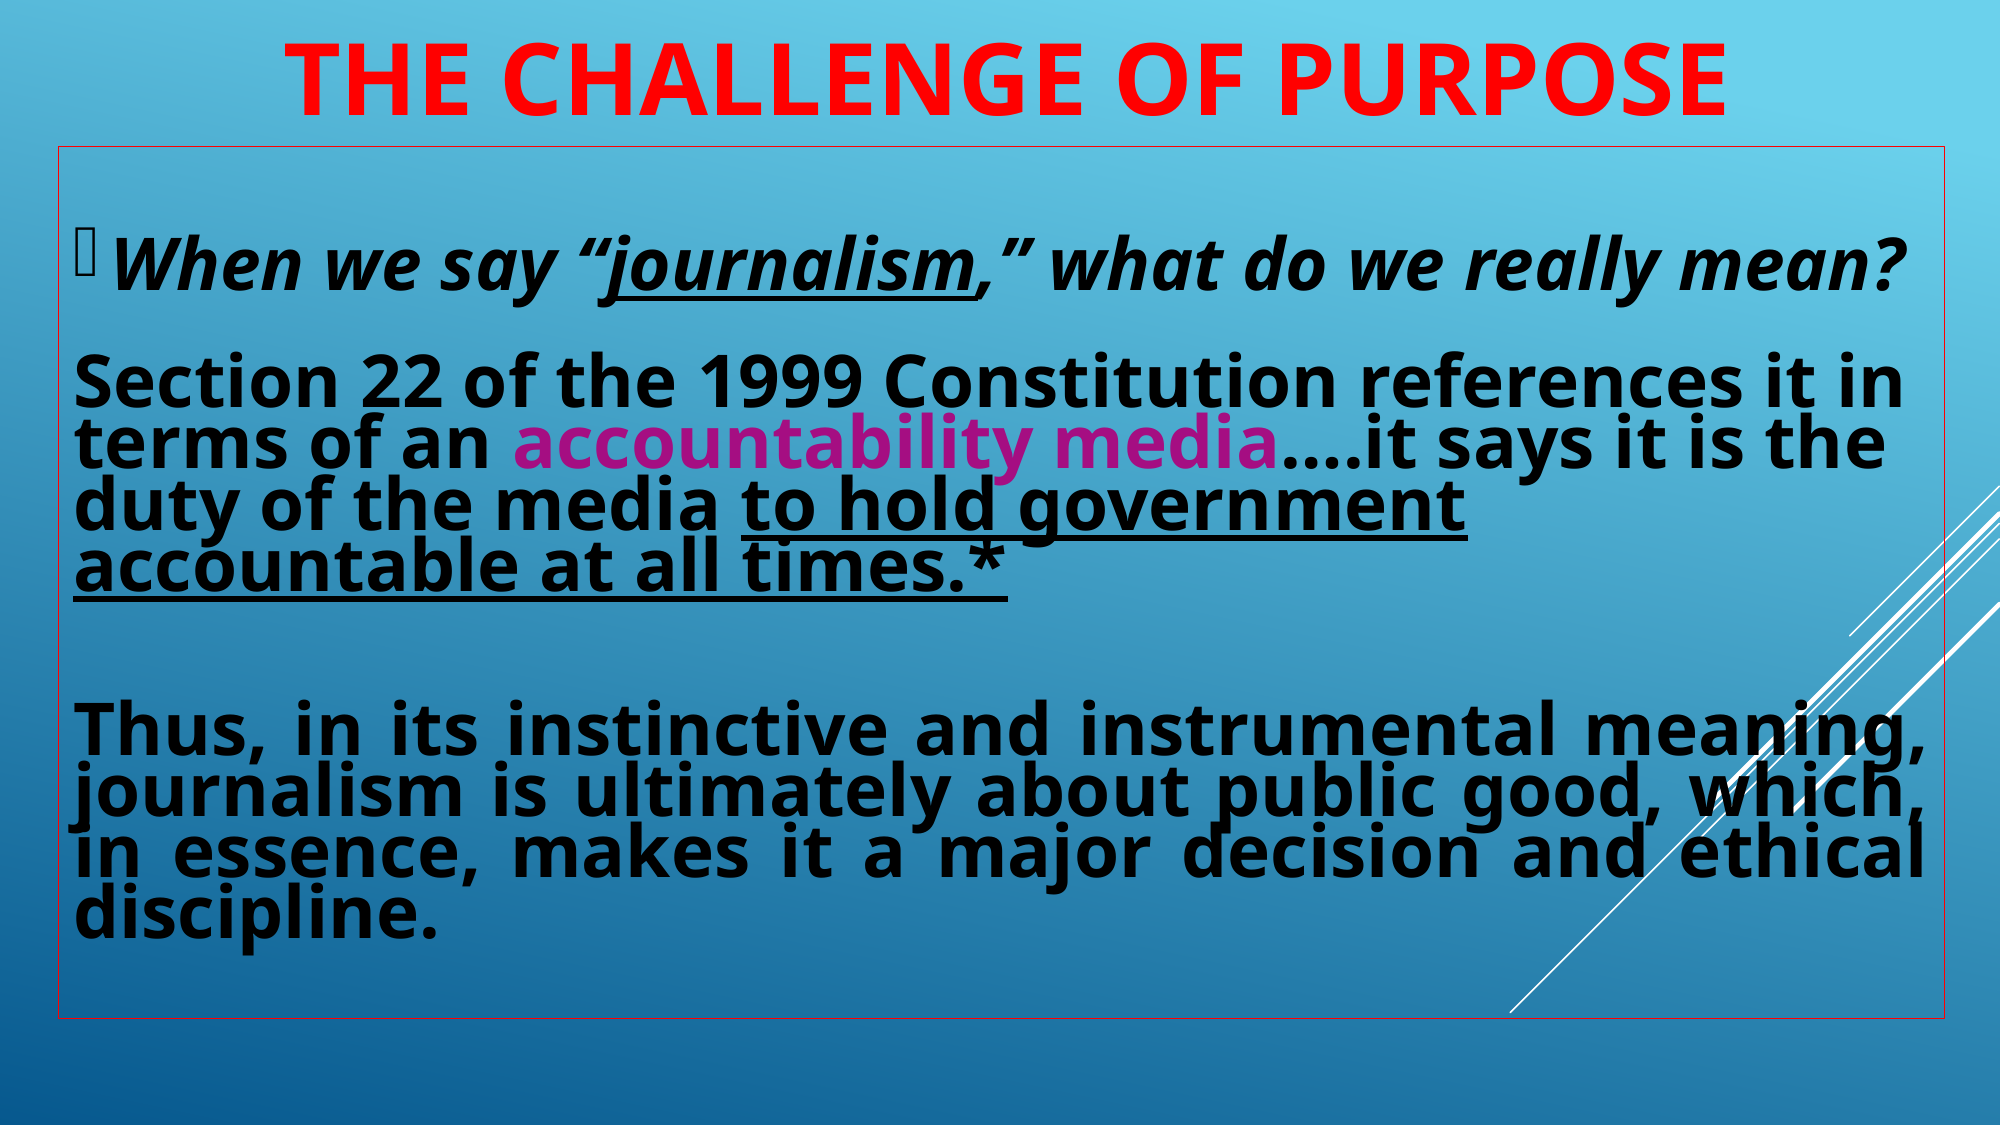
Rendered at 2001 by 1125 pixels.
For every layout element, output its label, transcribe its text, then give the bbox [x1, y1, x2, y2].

list When we say “journalism,” what do we really mean? Section 22 of the 1999 Constitution references it in terms of an accountability media….it says it is the duty of the media to hold government accountable at all times.* Thus, in its instinctive and instrumental meaning, journalism is ultimately about public good, which, in essence, makes it a major decision and ethical discipline. [58, 146, 1945, 1019]
title the challenge of purpose [37, 20, 1977, 147]
